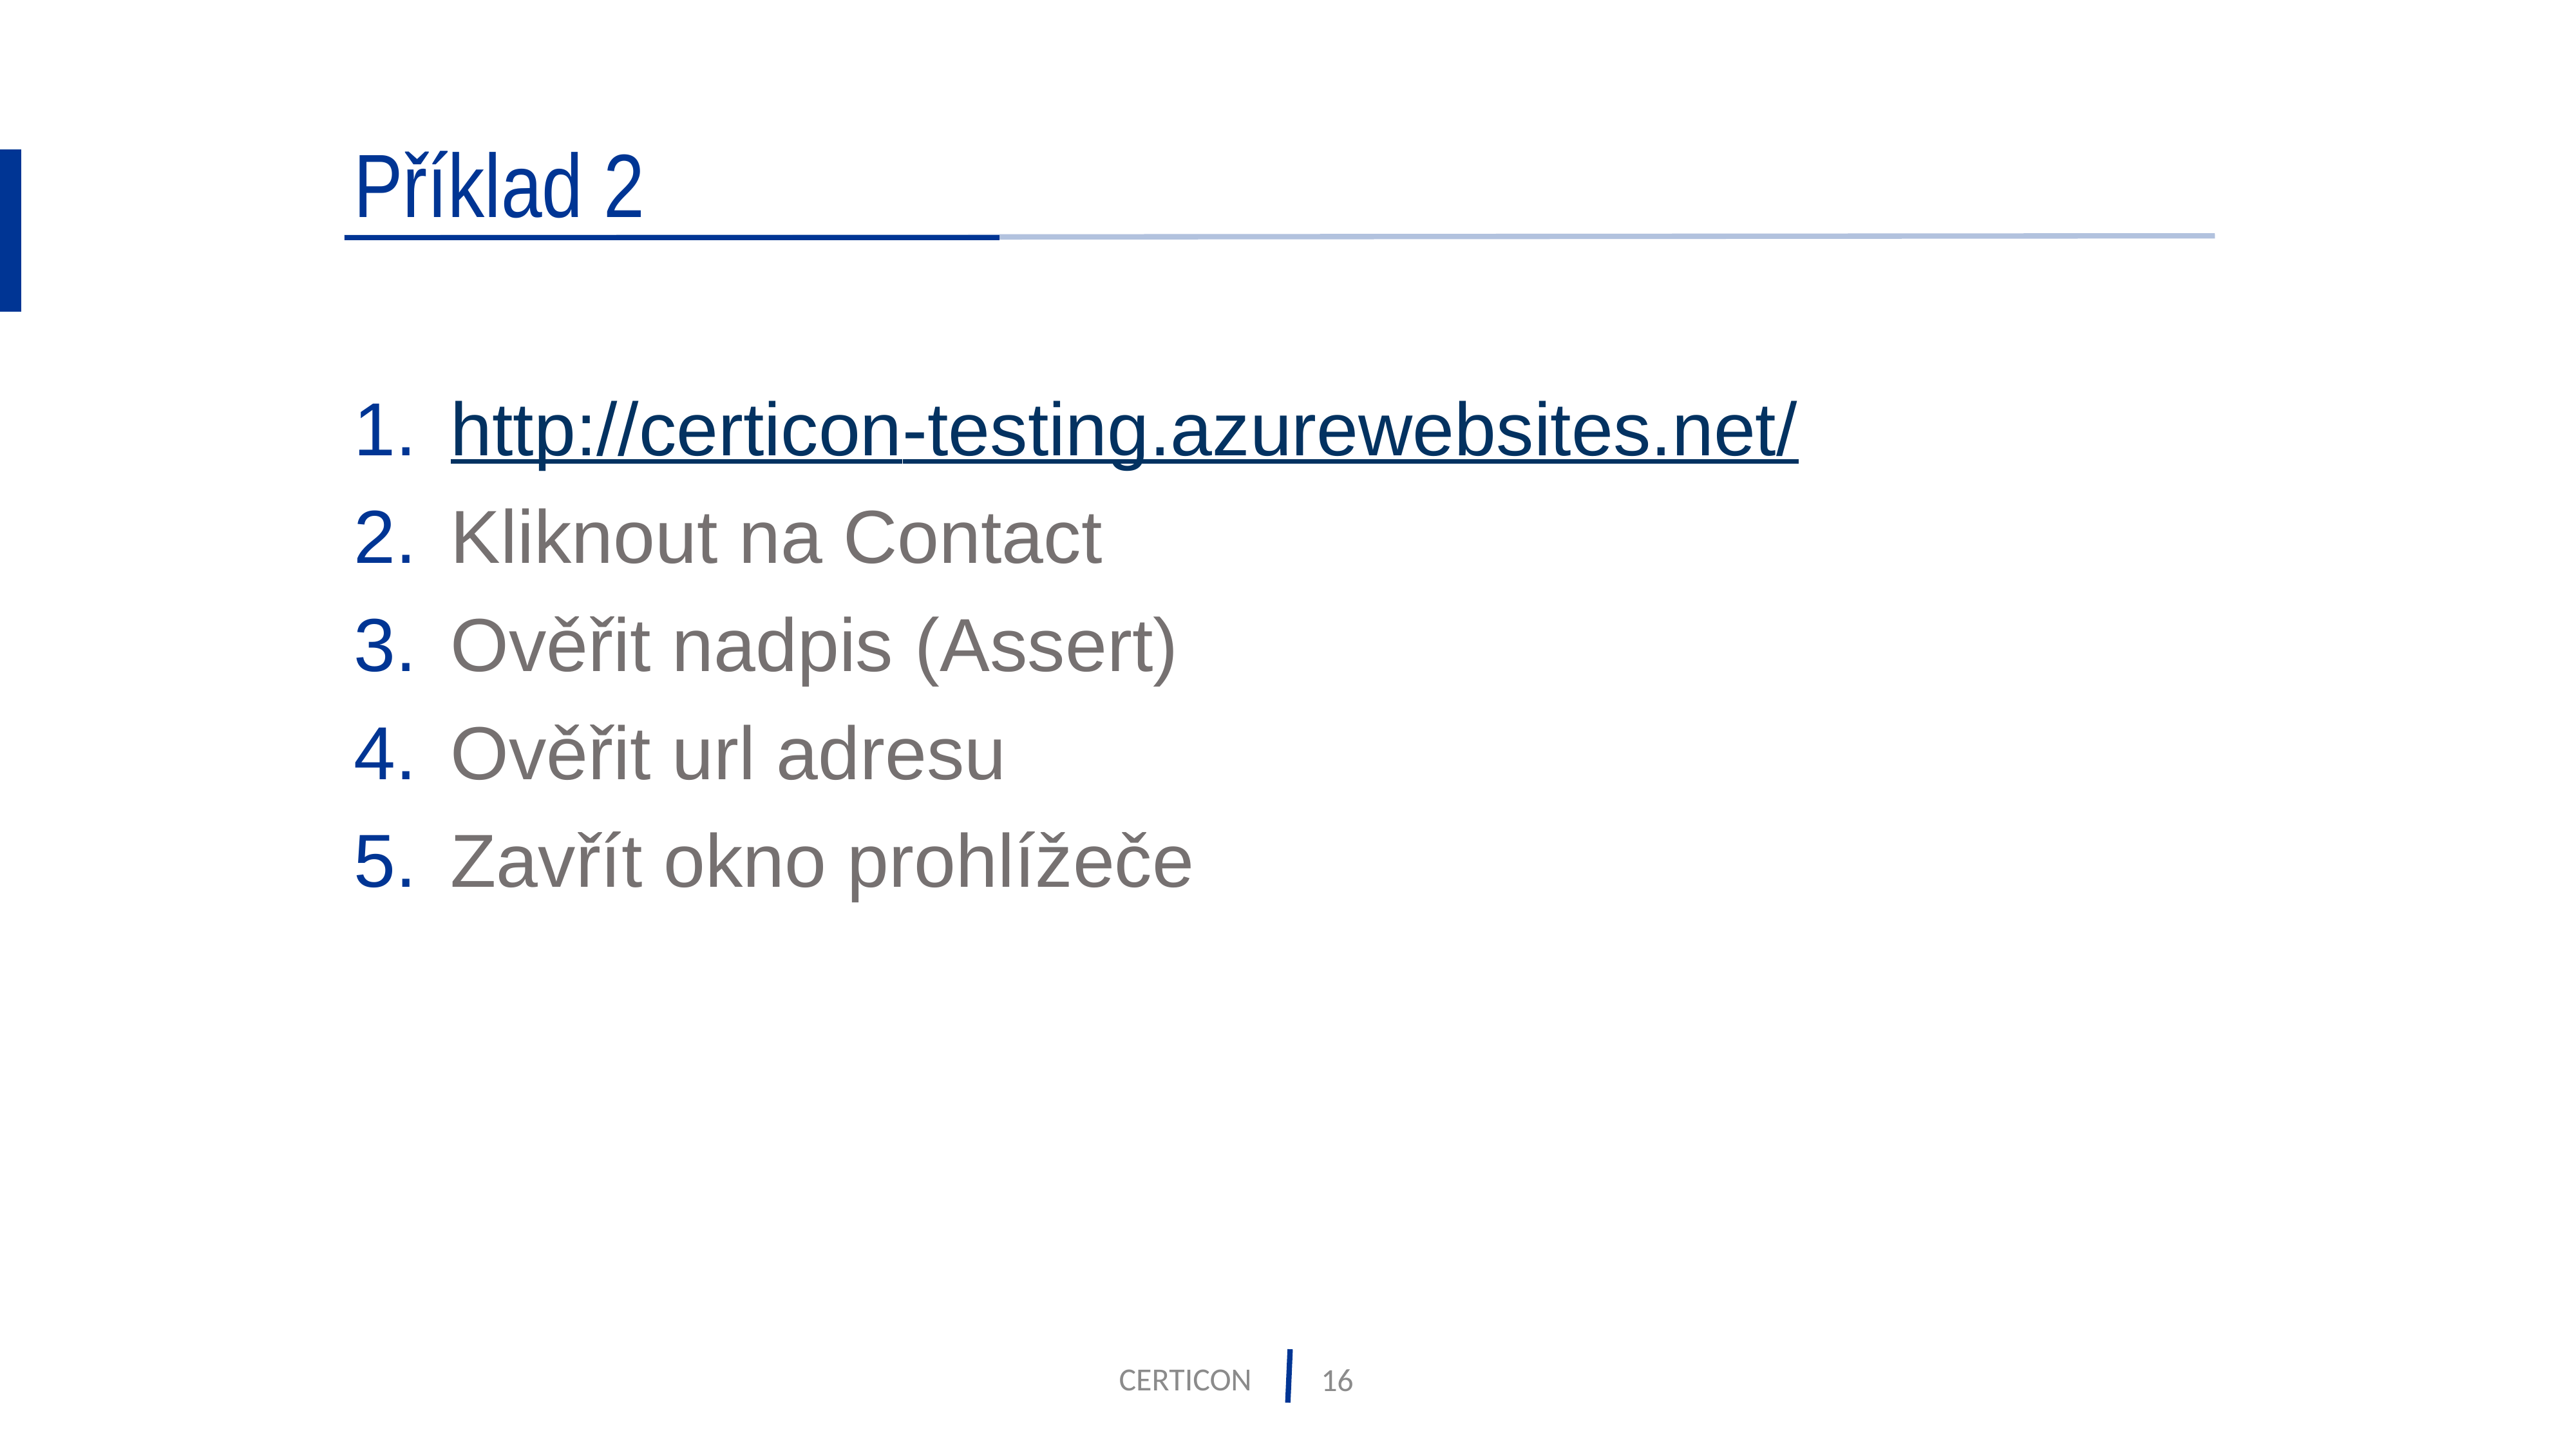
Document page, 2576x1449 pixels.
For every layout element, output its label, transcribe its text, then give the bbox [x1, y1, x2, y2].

slide_number 16 [1311, 1328, 1481, 1428]
title Příklad 2 [344, 134, 2399, 242]
footer CERTICON [835, 1328, 1262, 1428]
list http://certicon-testing.azurewebsites.net/ Kliknout na Contact Ověřit nadpis (Assert) Ověřit url adresu Zavřít okno prohlížeče [344, 385, 2399, 1305]
